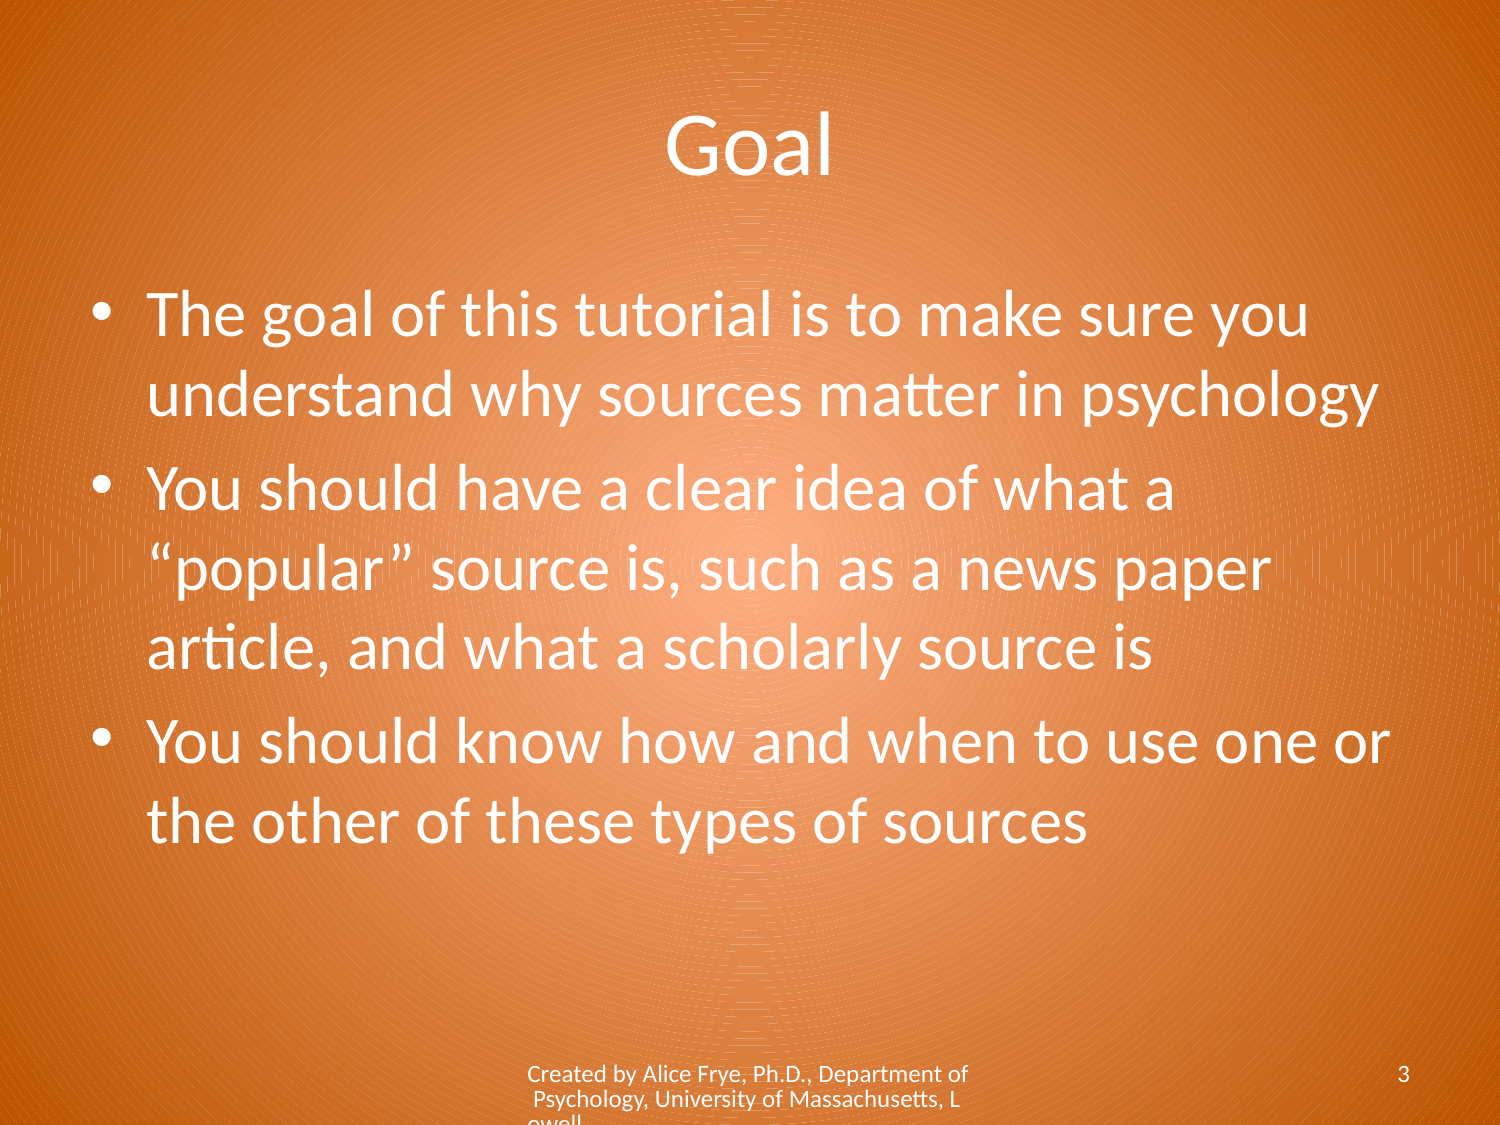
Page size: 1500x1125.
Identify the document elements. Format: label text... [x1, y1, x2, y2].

slide_number 3 [1074, 1042, 1425, 1103]
list The goal of this tutorial is to make sure you understand why sources matter in psychology You should have a clear idea of what a “popular” source is, such as a news paper article, and what a scholarly source is You should know how and when to use one or the other of these types of sources [75, 262, 1425, 1005]
title Goal [75, 45, 1425, 233]
footer Created by Alice Frye, Ph.D., Department of Psychology, University of Massachusetts, Lowell [512, 1042, 988, 1103]
